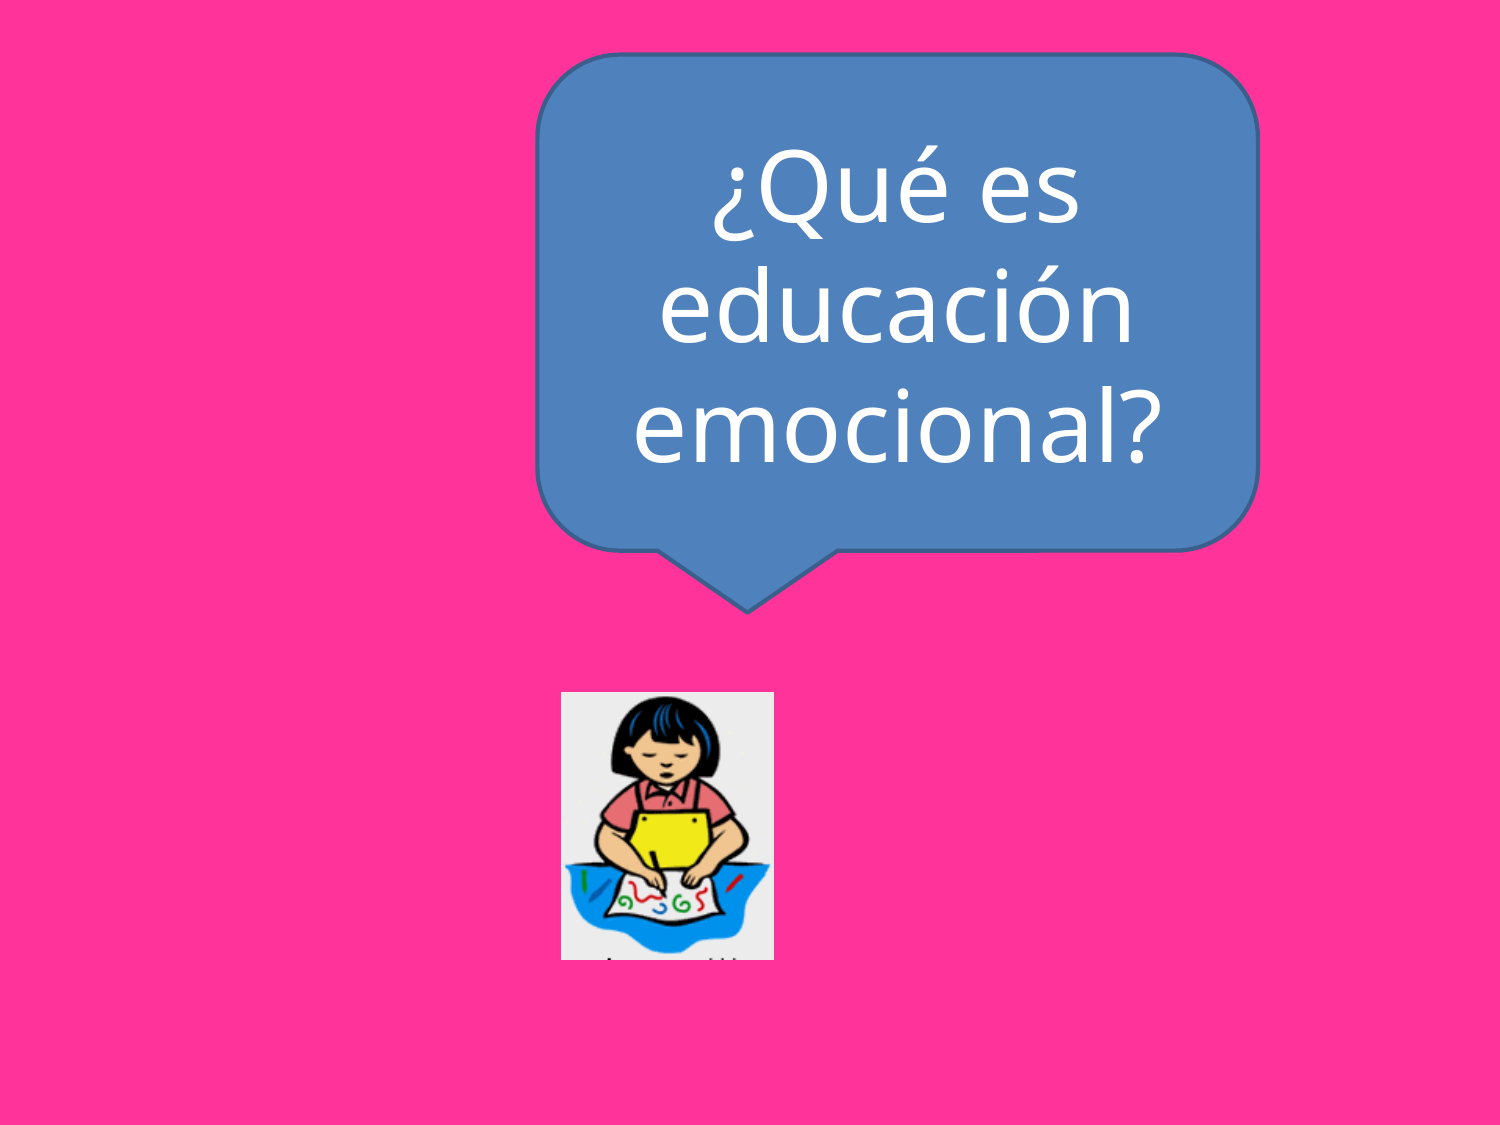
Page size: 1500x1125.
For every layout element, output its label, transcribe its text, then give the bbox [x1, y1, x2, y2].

text_box ¿Qué es educación emocional? [535, 52, 1261, 615]
picture [560, 692, 774, 960]
